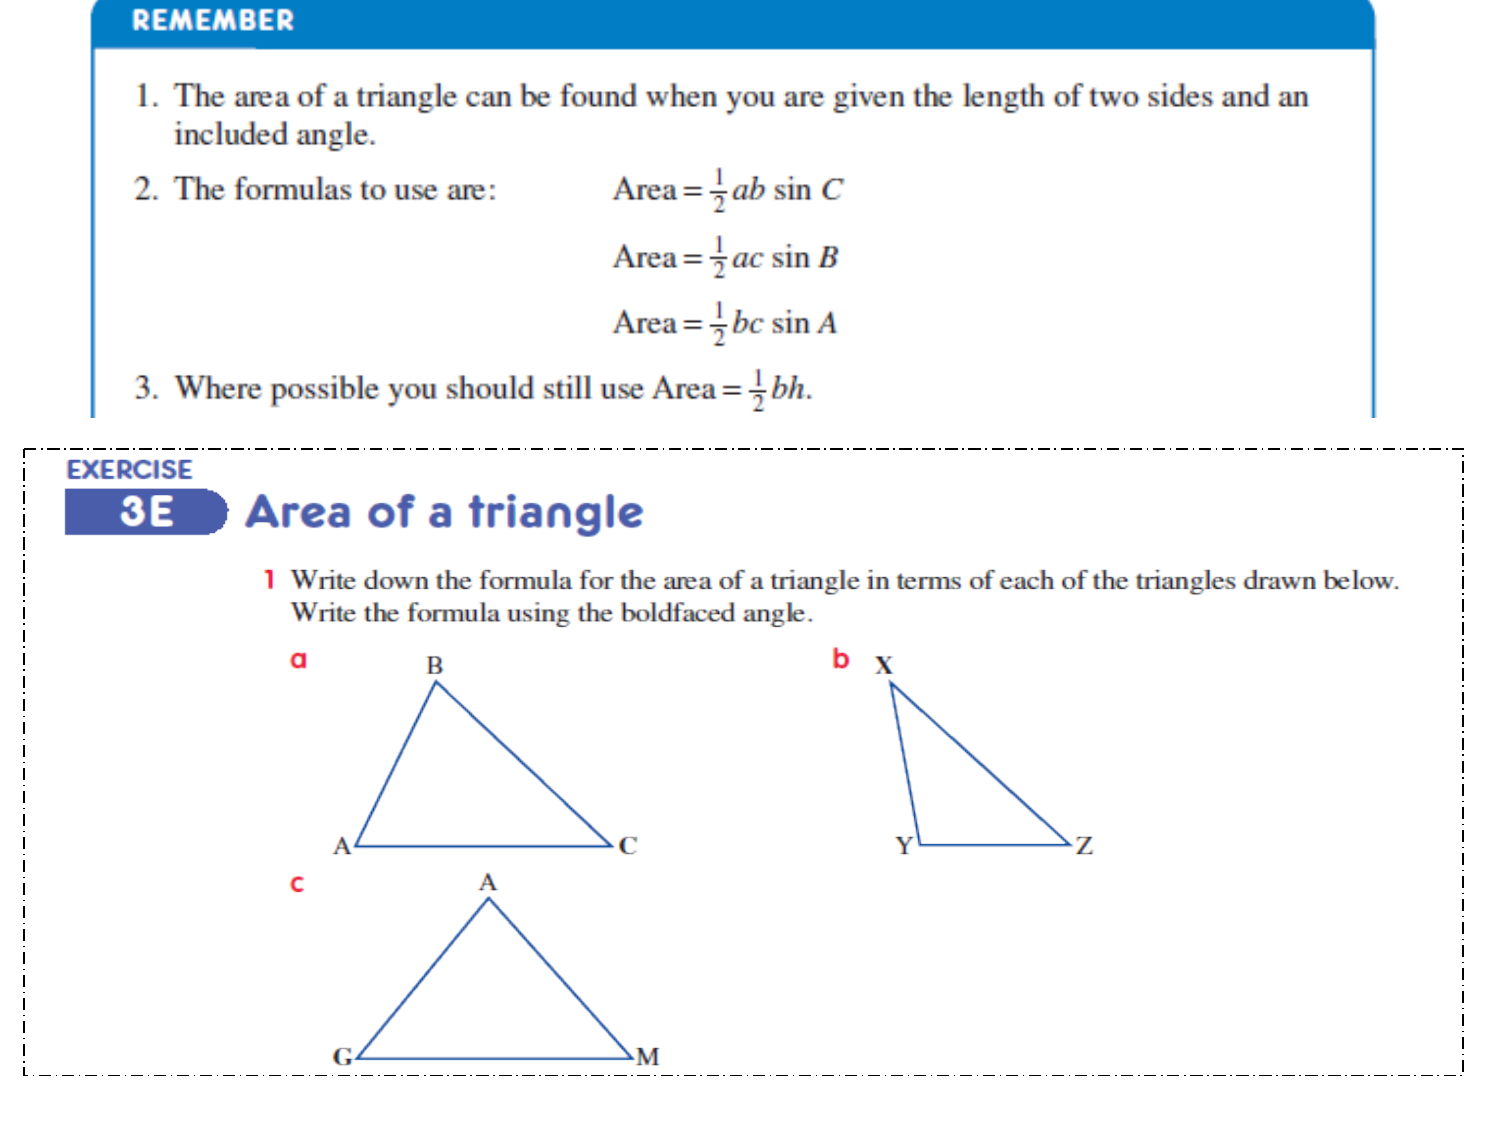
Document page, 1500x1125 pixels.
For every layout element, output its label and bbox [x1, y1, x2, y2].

picture [62, 0, 1401, 418]
picture [24, 449, 1463, 1076]
